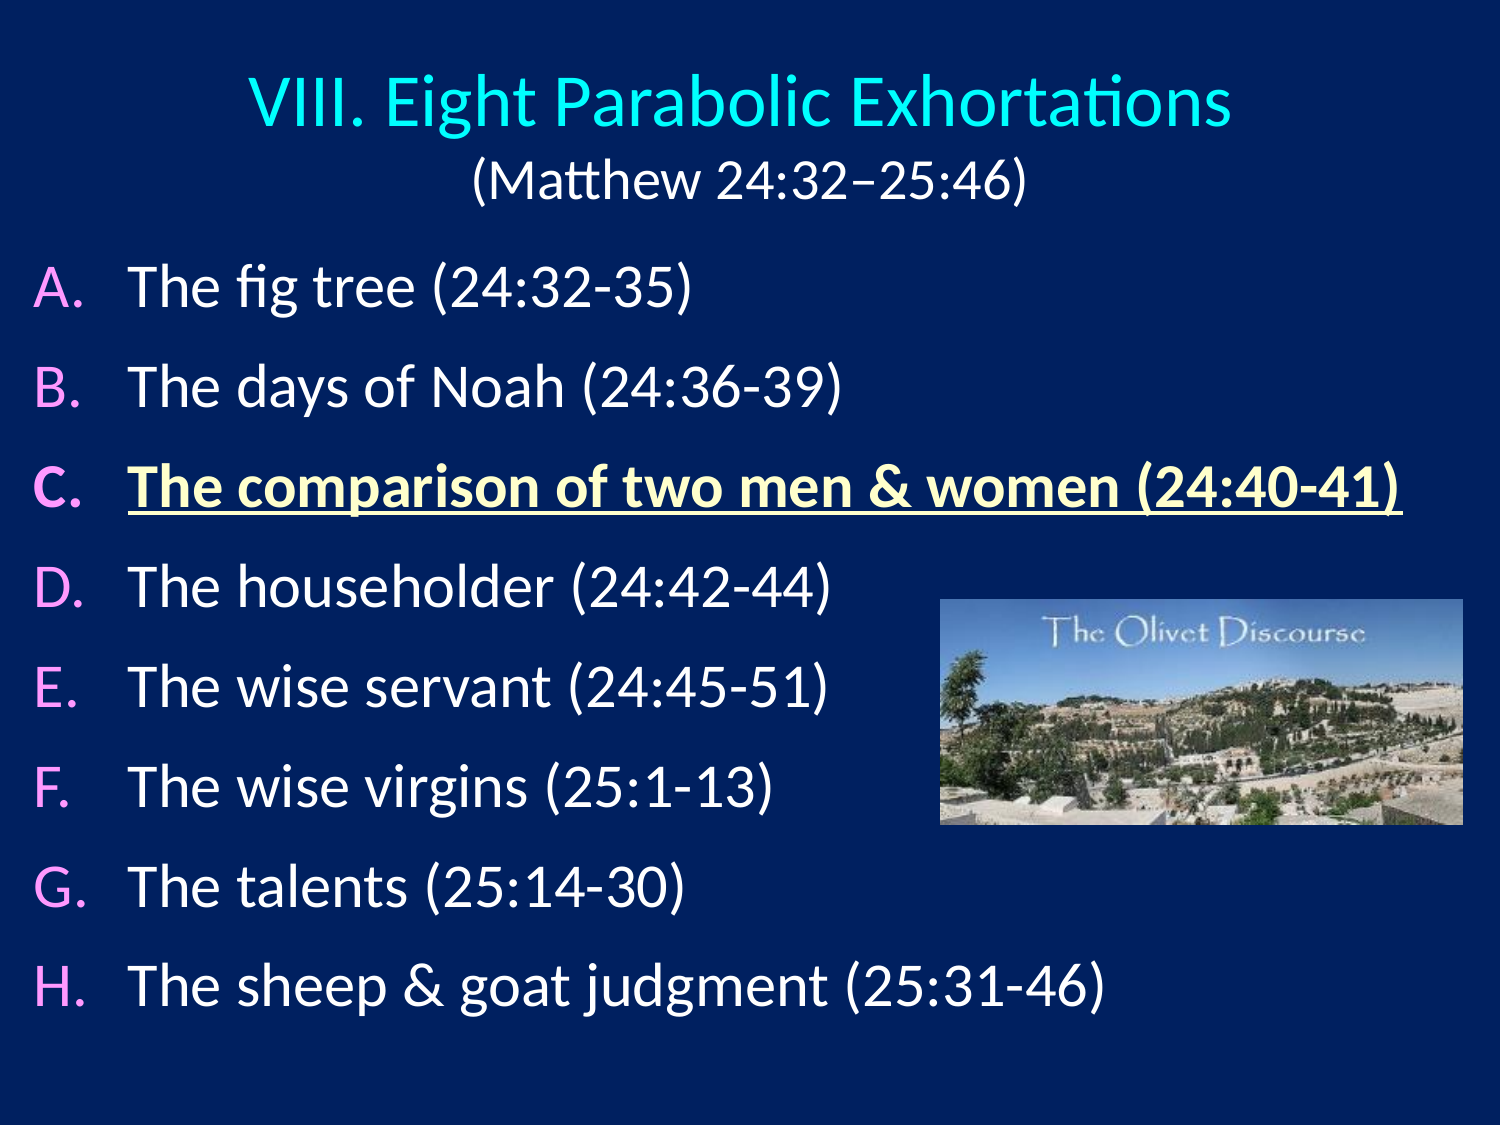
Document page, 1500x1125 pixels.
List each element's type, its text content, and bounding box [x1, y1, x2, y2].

list The fig tree (24:32-35) The days of Noah (24:36-39) The comparison of two men & women (24:40-41) The householder (24:42-44) The wise servant (24:45-51) The wise virgins (25:1-13) The talents (25:14-30) The sheep & goat judgment (25:31-46) [18, 237, 1451, 1088]
picture [940, 599, 1463, 826]
title VIII. Eight Parabolic Exhortations (Matthew 24:32–25:46) [112, 37, 1388, 226]
